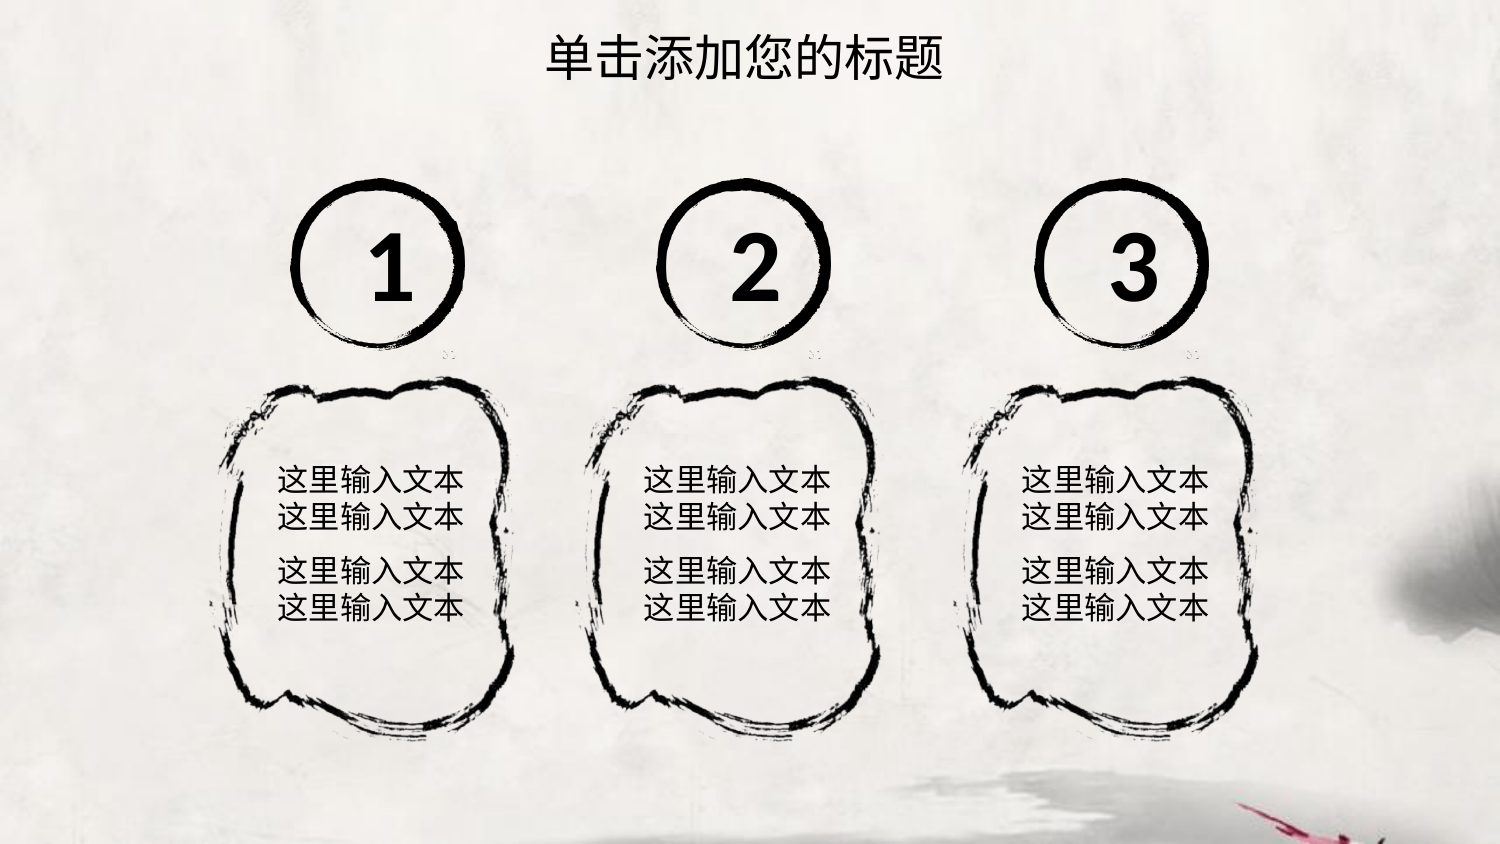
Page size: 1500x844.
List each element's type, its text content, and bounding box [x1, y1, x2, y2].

picture [0, 0, 1500, 844]
text_box 单击添加您的标题 [312, 19, 1176, 94]
